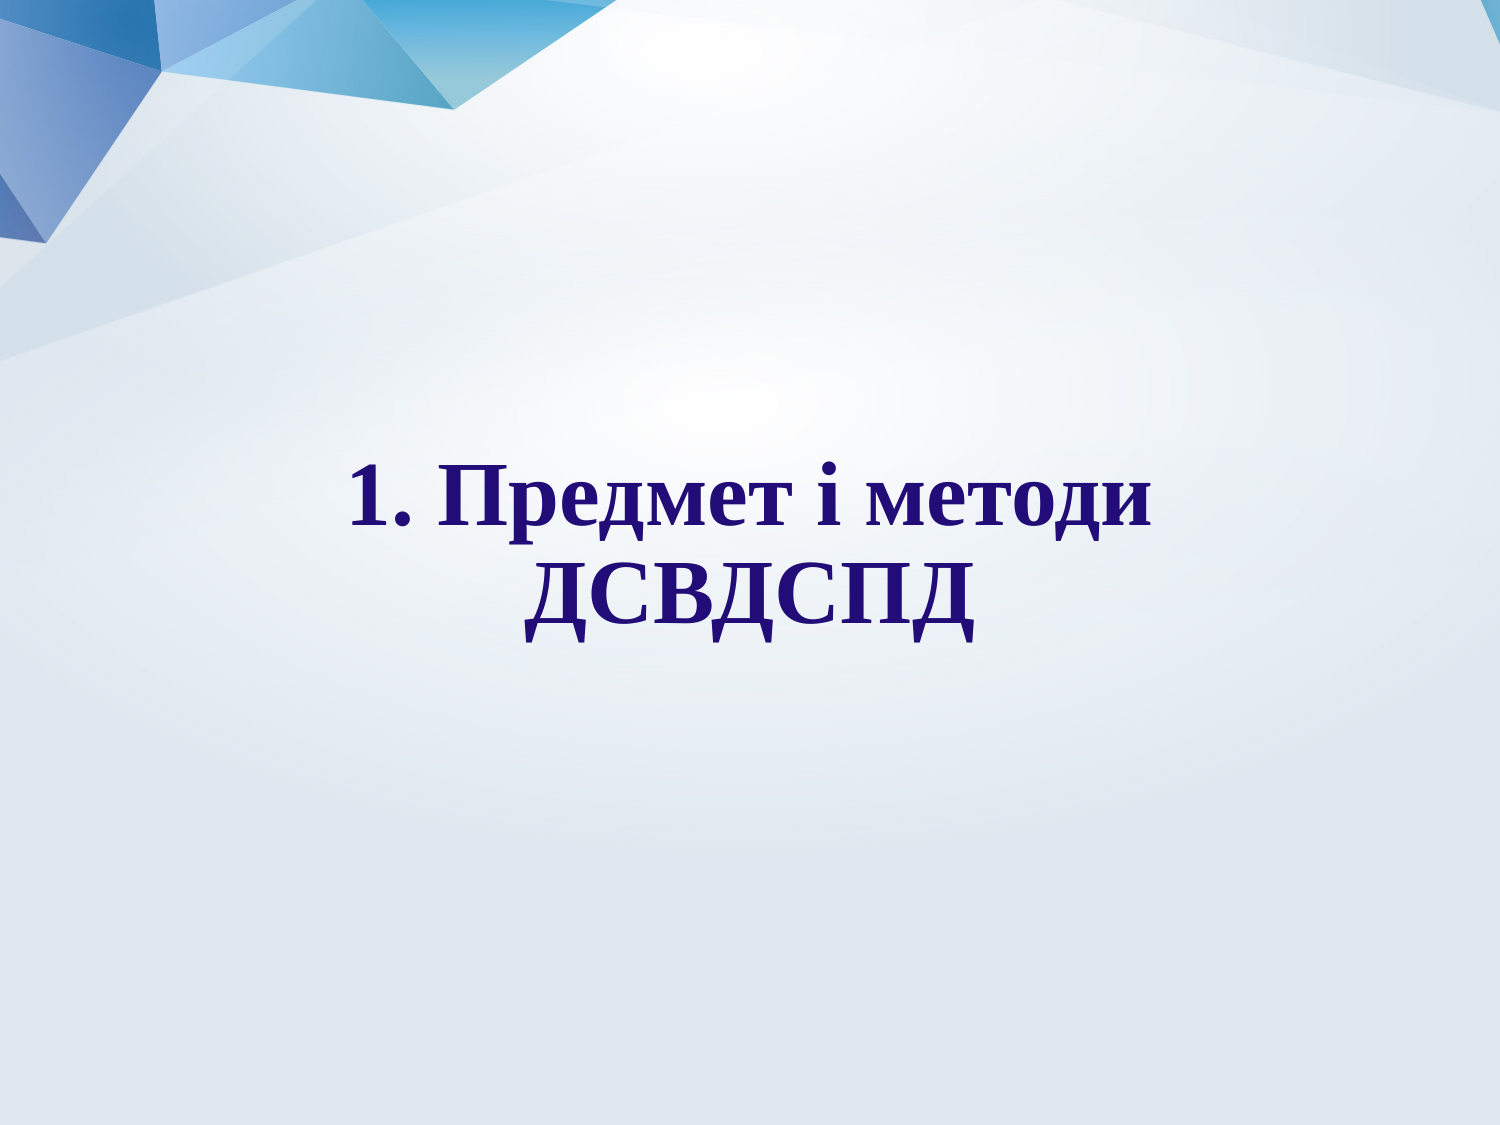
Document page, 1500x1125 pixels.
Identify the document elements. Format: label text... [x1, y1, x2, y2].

picture [0, 0, 1500, 1125]
title 1. Предмет і методи ДСВДСПД [103, 436, 1397, 654]
